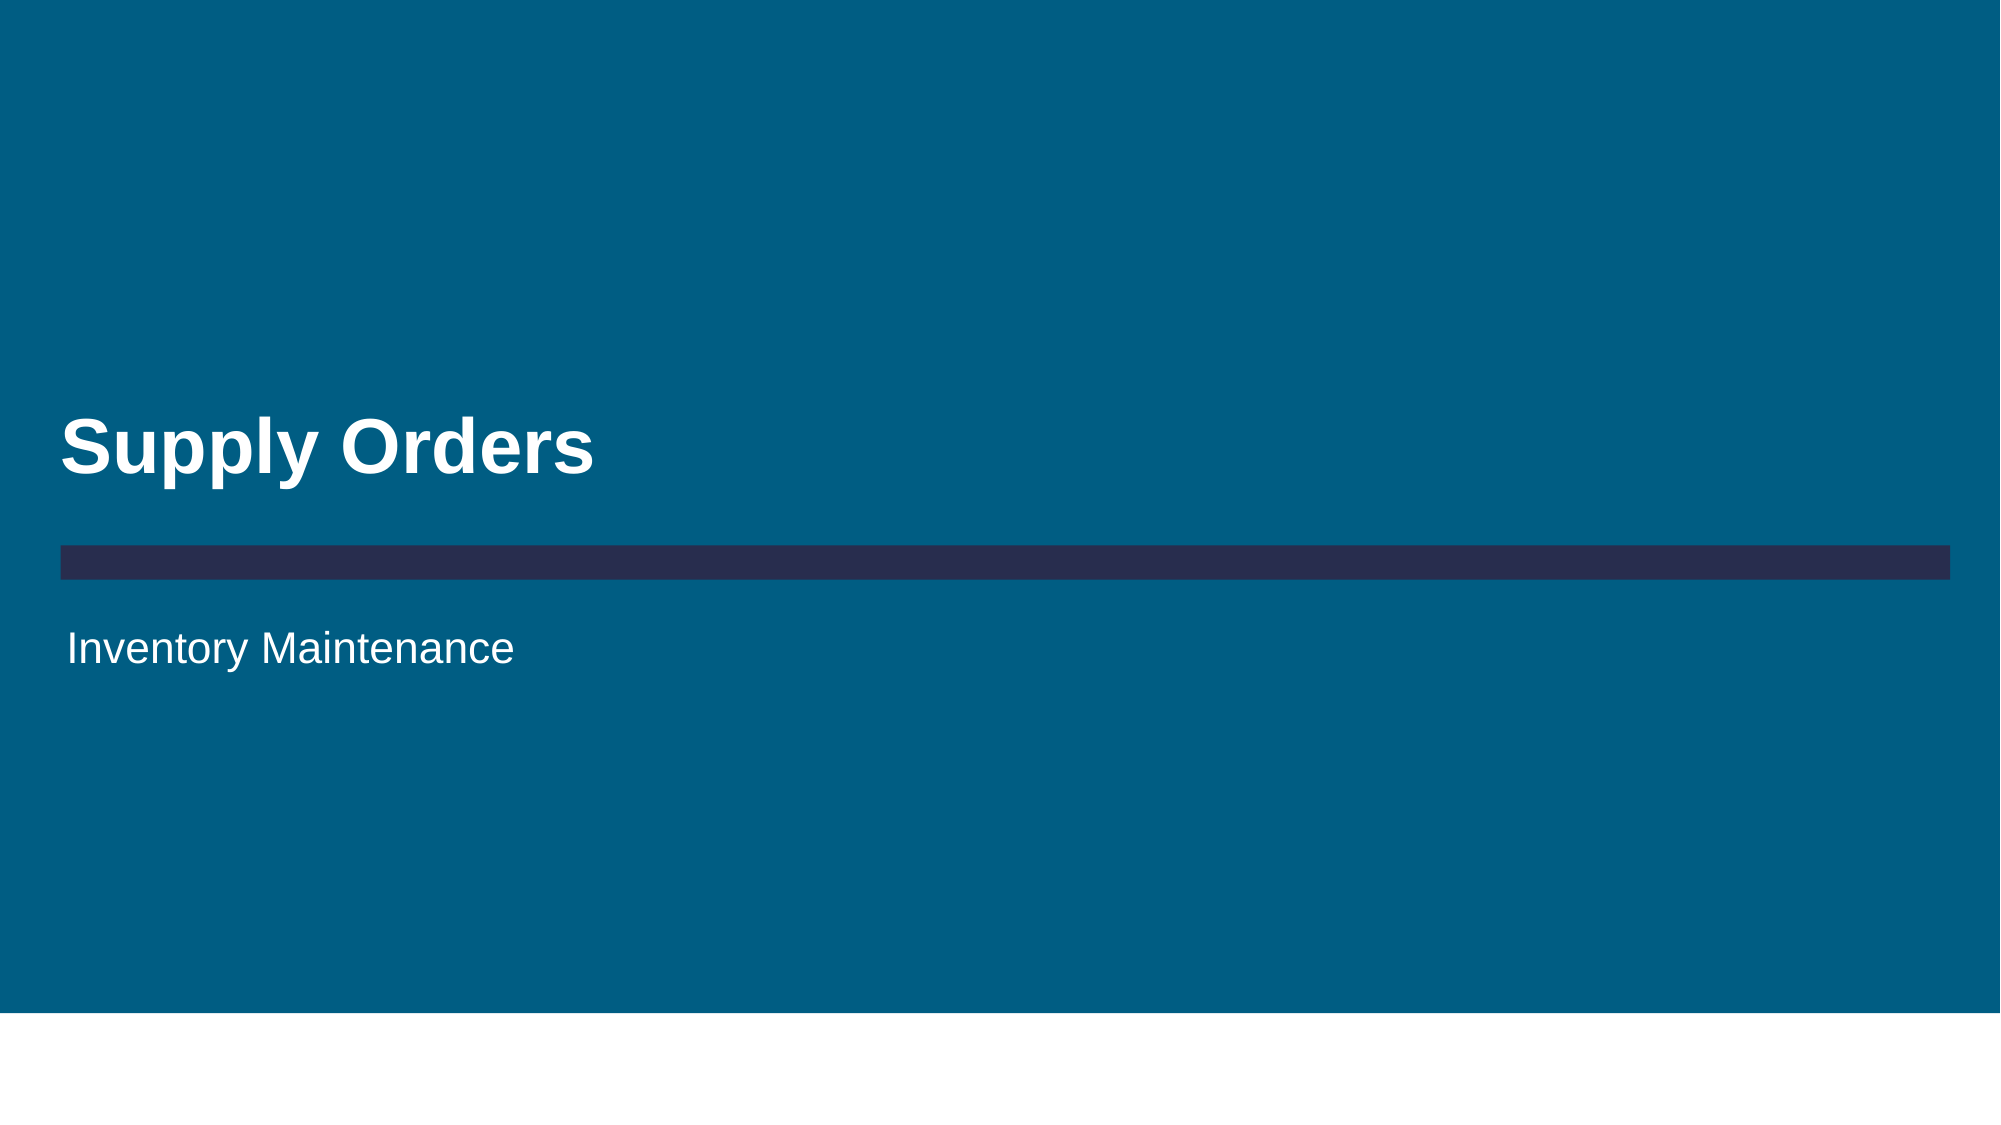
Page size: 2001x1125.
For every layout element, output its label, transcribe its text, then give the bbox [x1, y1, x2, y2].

title Supply Orders [60, 215, 1950, 490]
list Inventory Maintenance [66, 611, 1950, 796]
